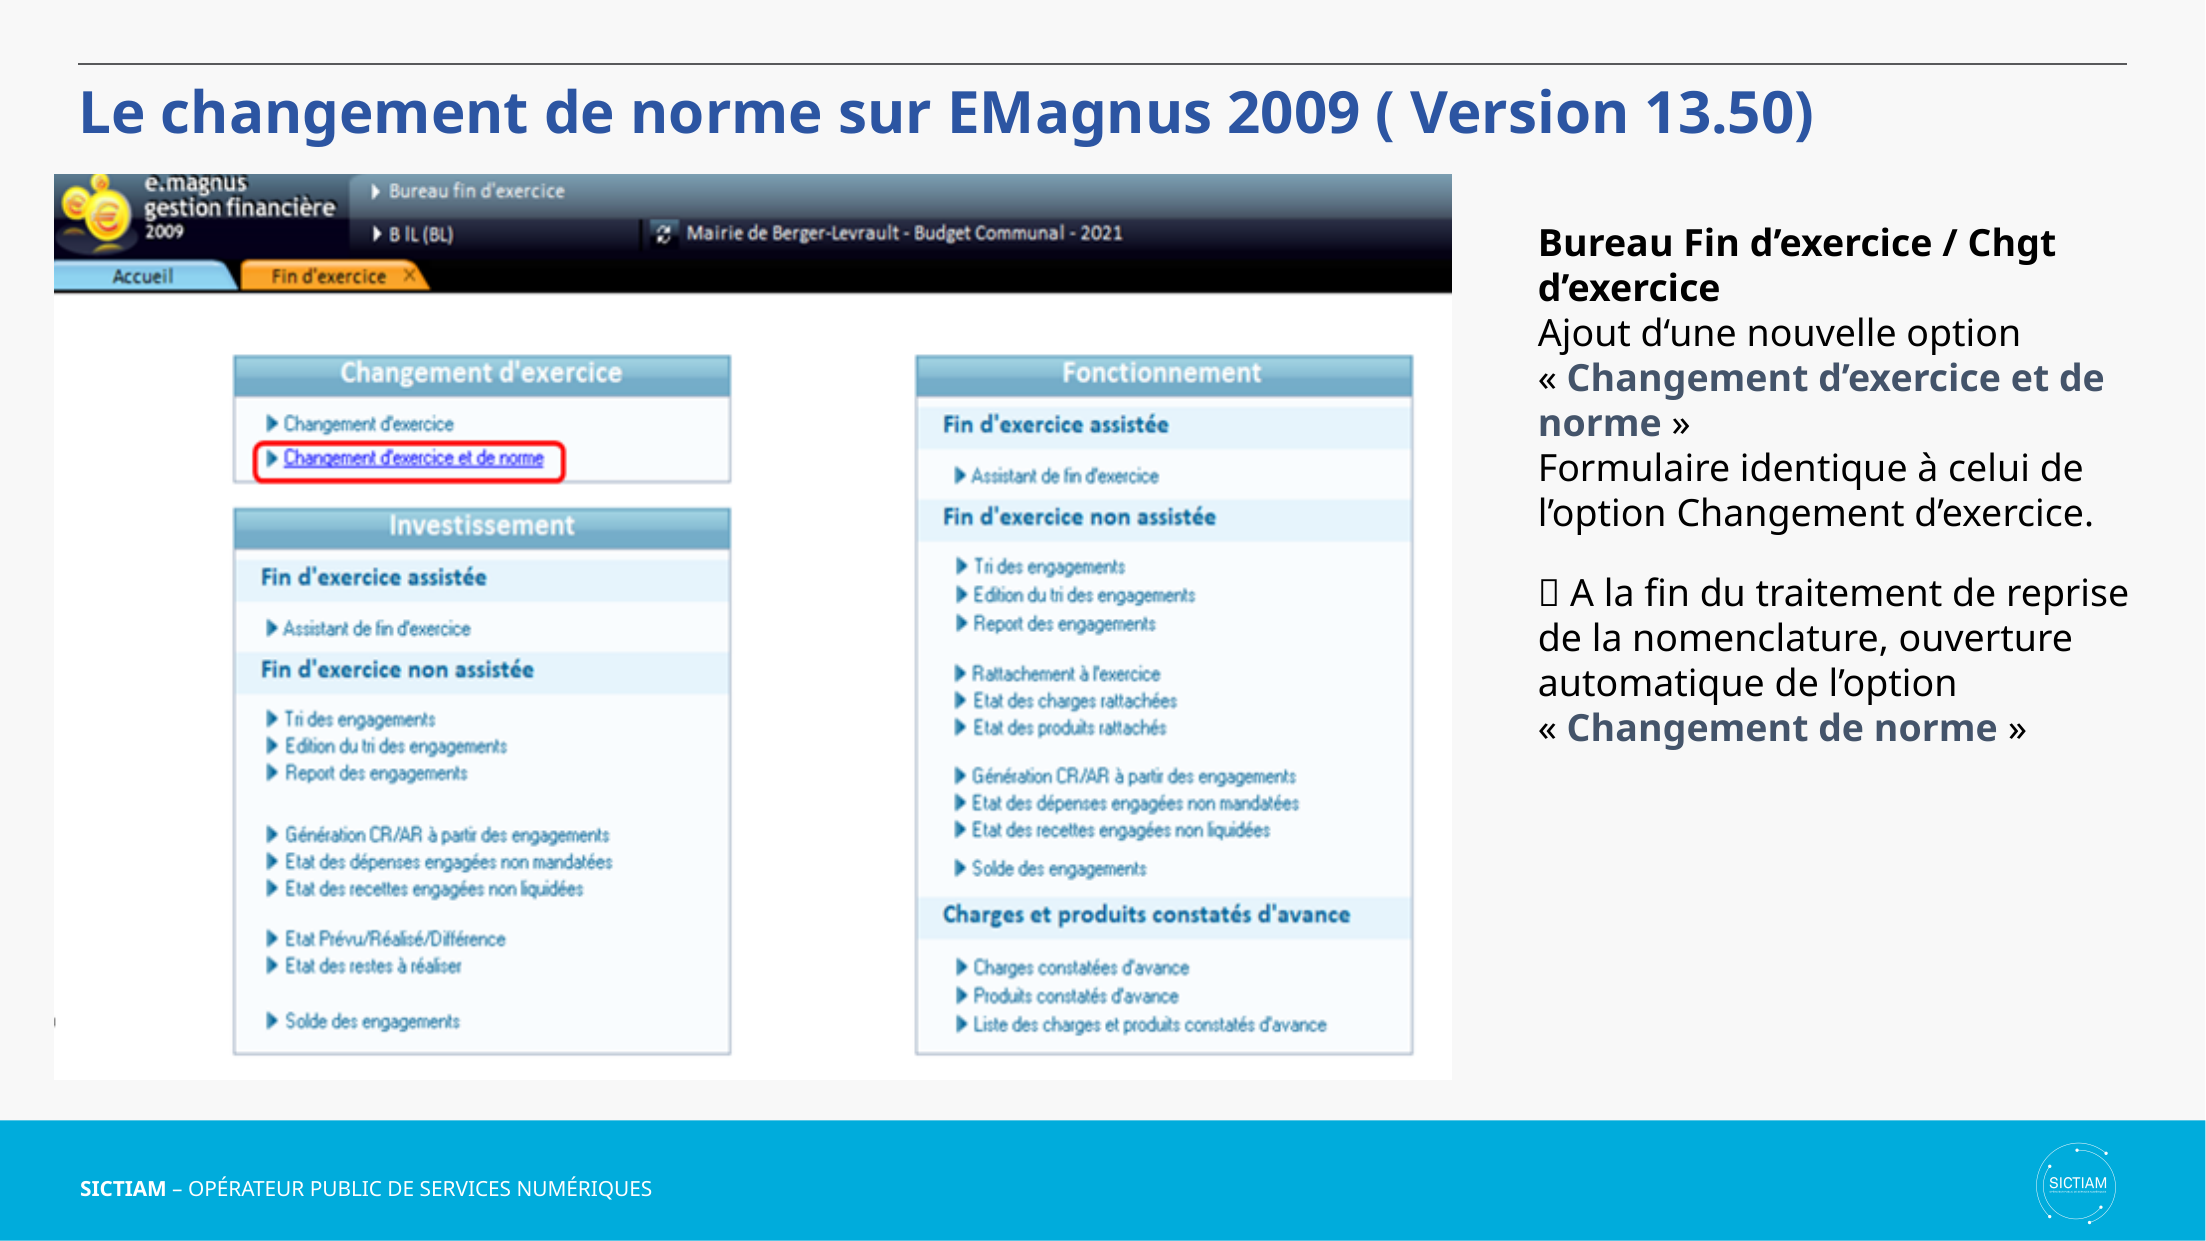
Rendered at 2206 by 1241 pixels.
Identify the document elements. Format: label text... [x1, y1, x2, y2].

text_box Le changement de norme sur EMagnus 2009 ( Version 13.50) [63, 67, 2097, 153]
picture [54, 174, 1452, 1080]
text_box Bureau Fin d’exercice / Chgt d’exercice Ajout d‘une nouvelle option « Changement d’exercice et de norme » Formulaire identique à celui de l’option Changement d’exercice. 🔗 A la fin du traitement de reprise de la nomenclature, ouverture automatique de l’option « Changement de norme » [1522, 211, 2153, 757]
